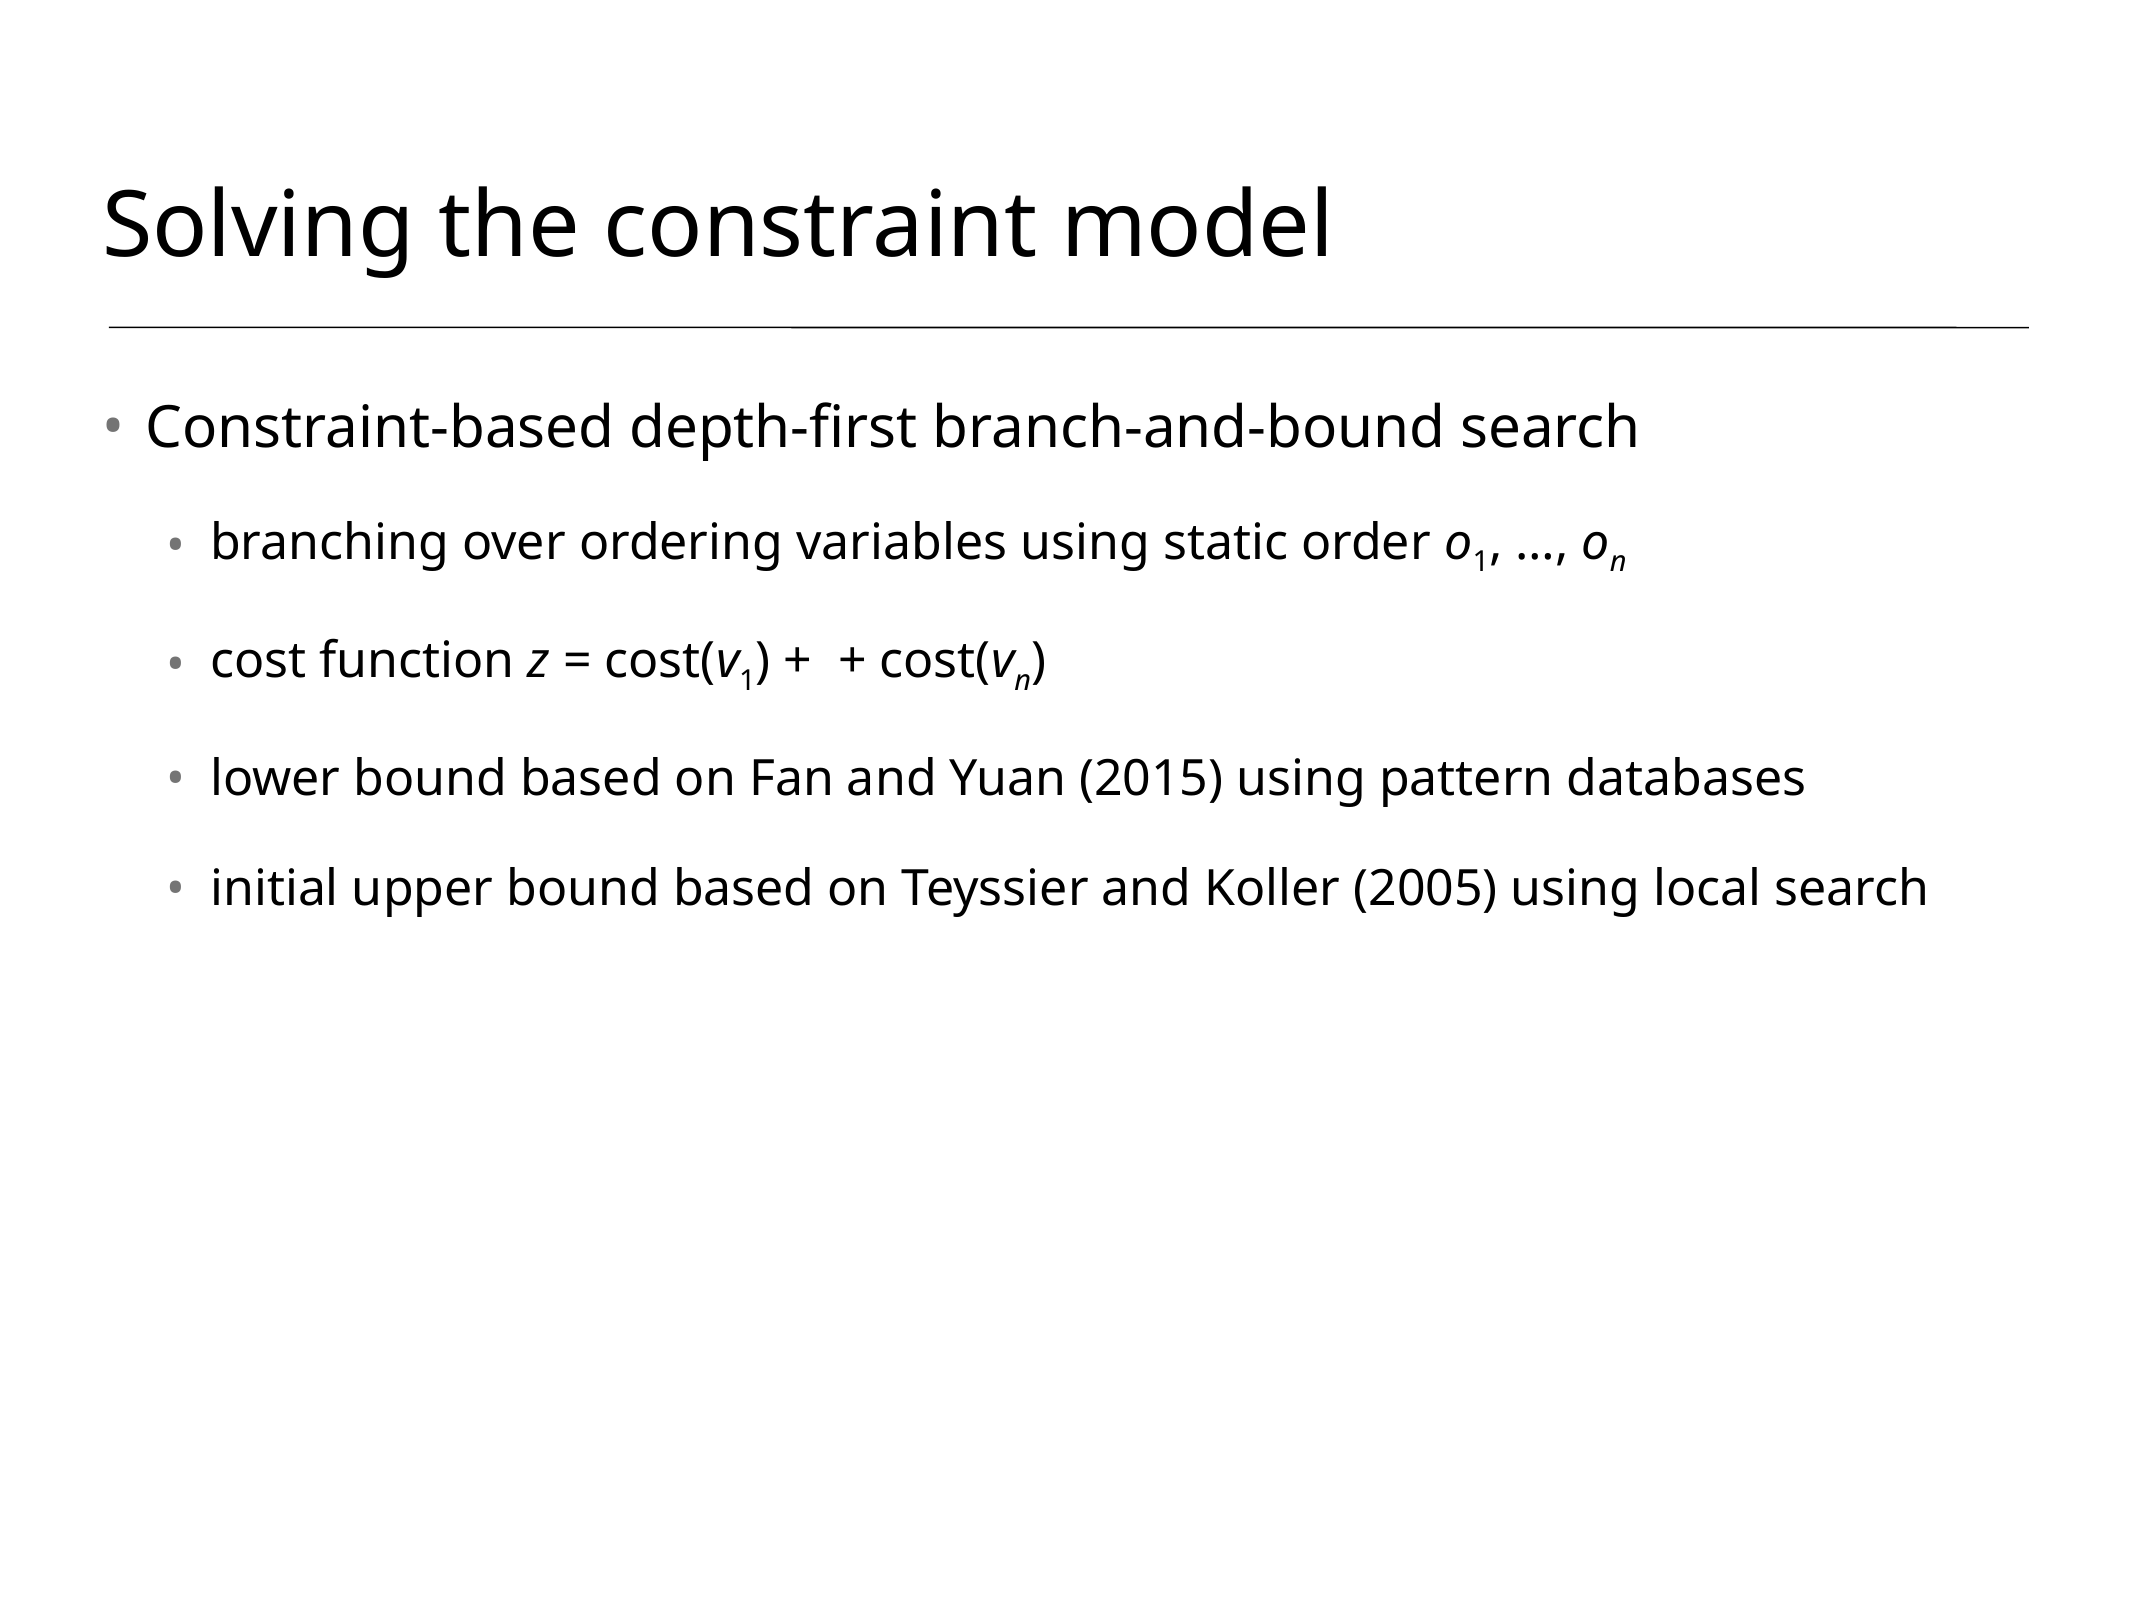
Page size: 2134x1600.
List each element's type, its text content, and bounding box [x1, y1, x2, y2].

title Solving the constraint model [93, 54, 2040, 284]
